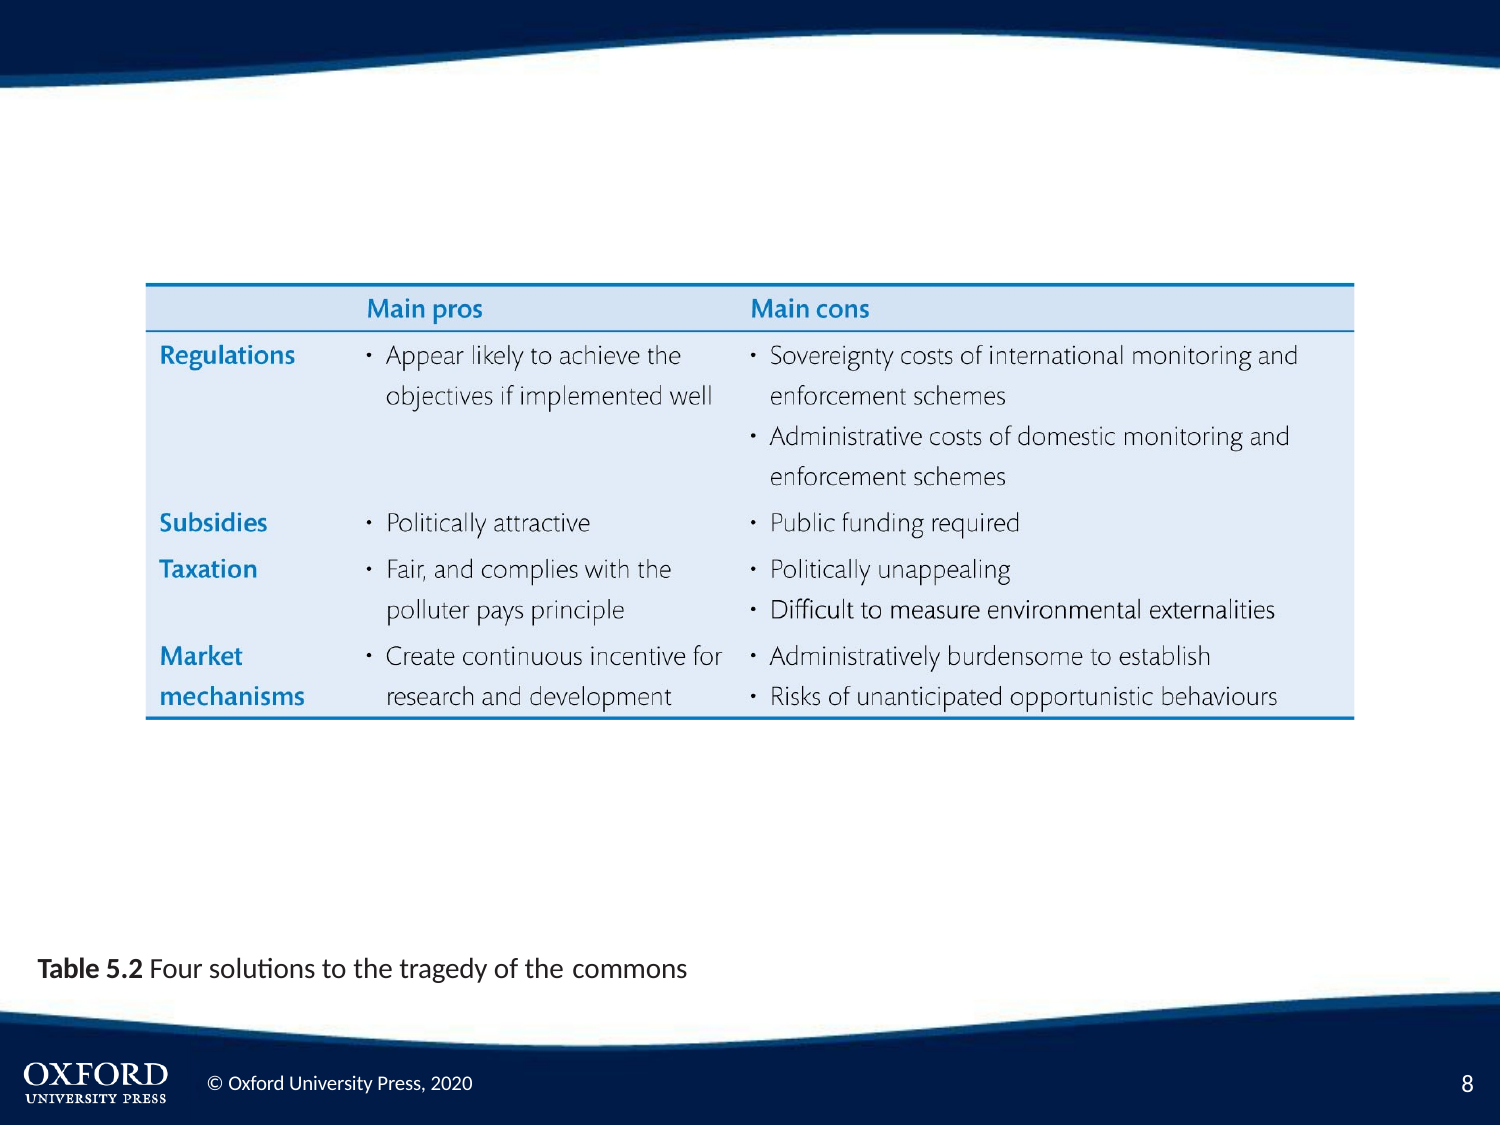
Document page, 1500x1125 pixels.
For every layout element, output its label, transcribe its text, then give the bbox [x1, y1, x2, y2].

text_box Table 5.2 Four solutions to the tragedy of the commons [35, 947, 704, 985]
footer © Oxford University Press, 2020 [204, 1072, 479, 1125]
slide_number 2 [1455, 1071, 1481, 1125]
text_box [145, 282, 1355, 720]
picture [0, 0, 1500, 1125]
